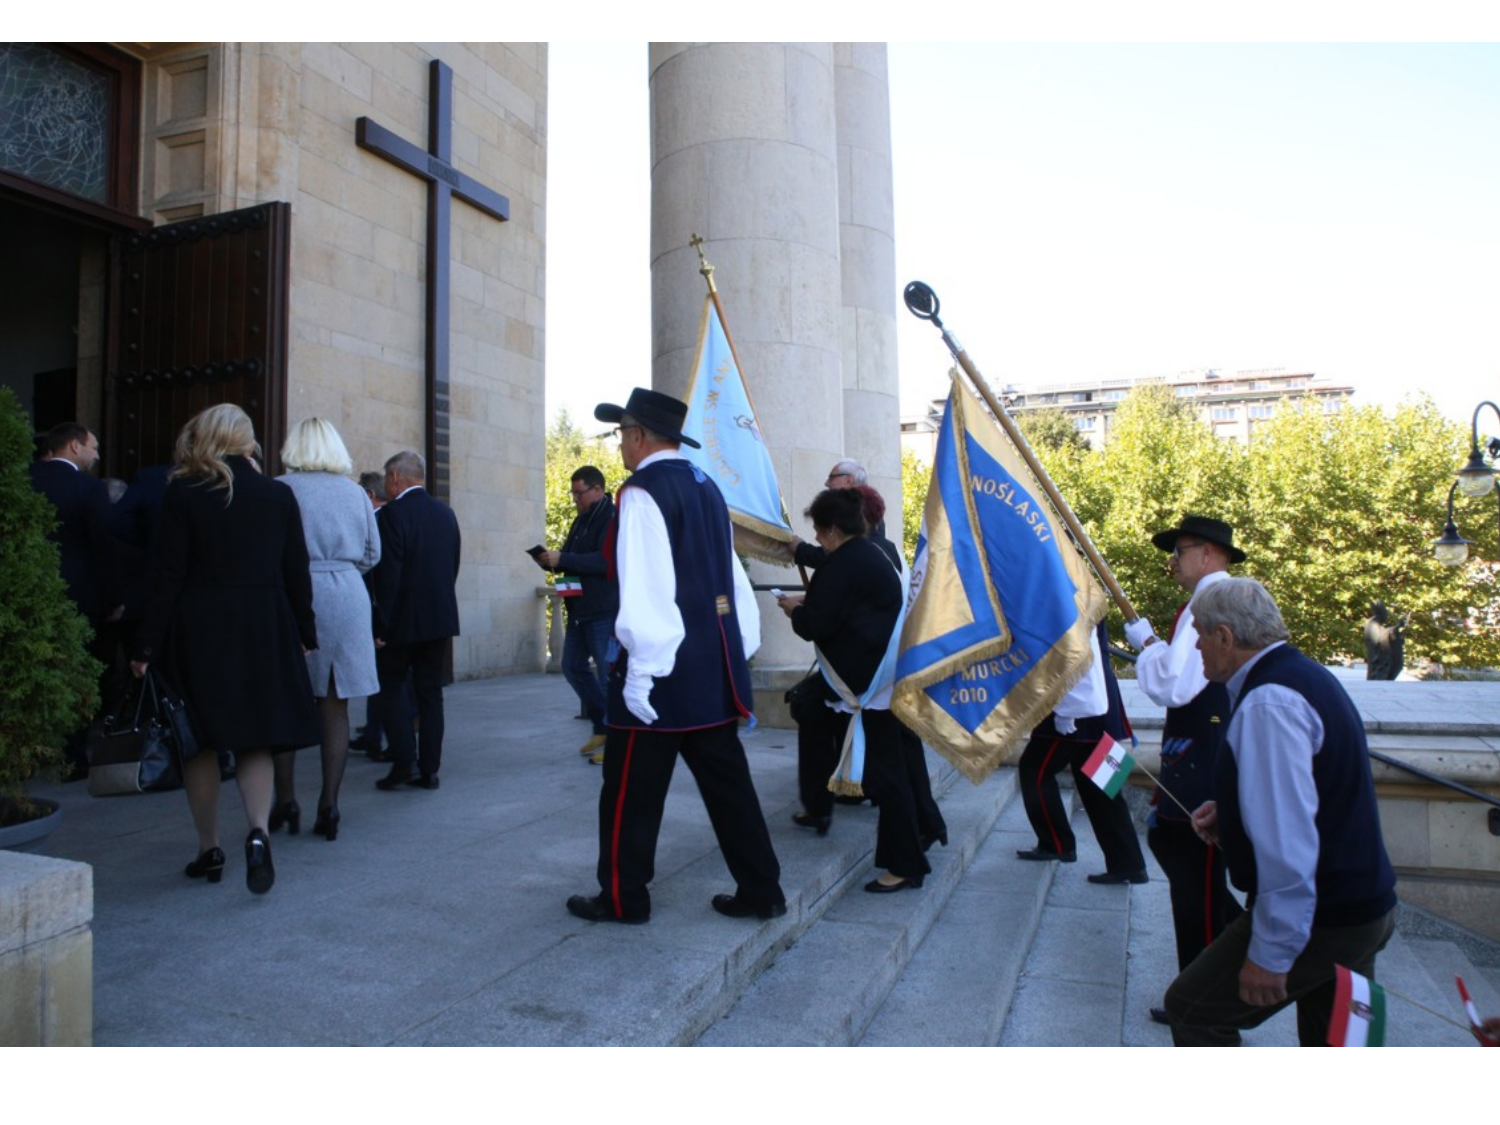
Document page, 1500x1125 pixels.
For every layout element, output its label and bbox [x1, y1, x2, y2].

list [0, 42, 1500, 1047]
